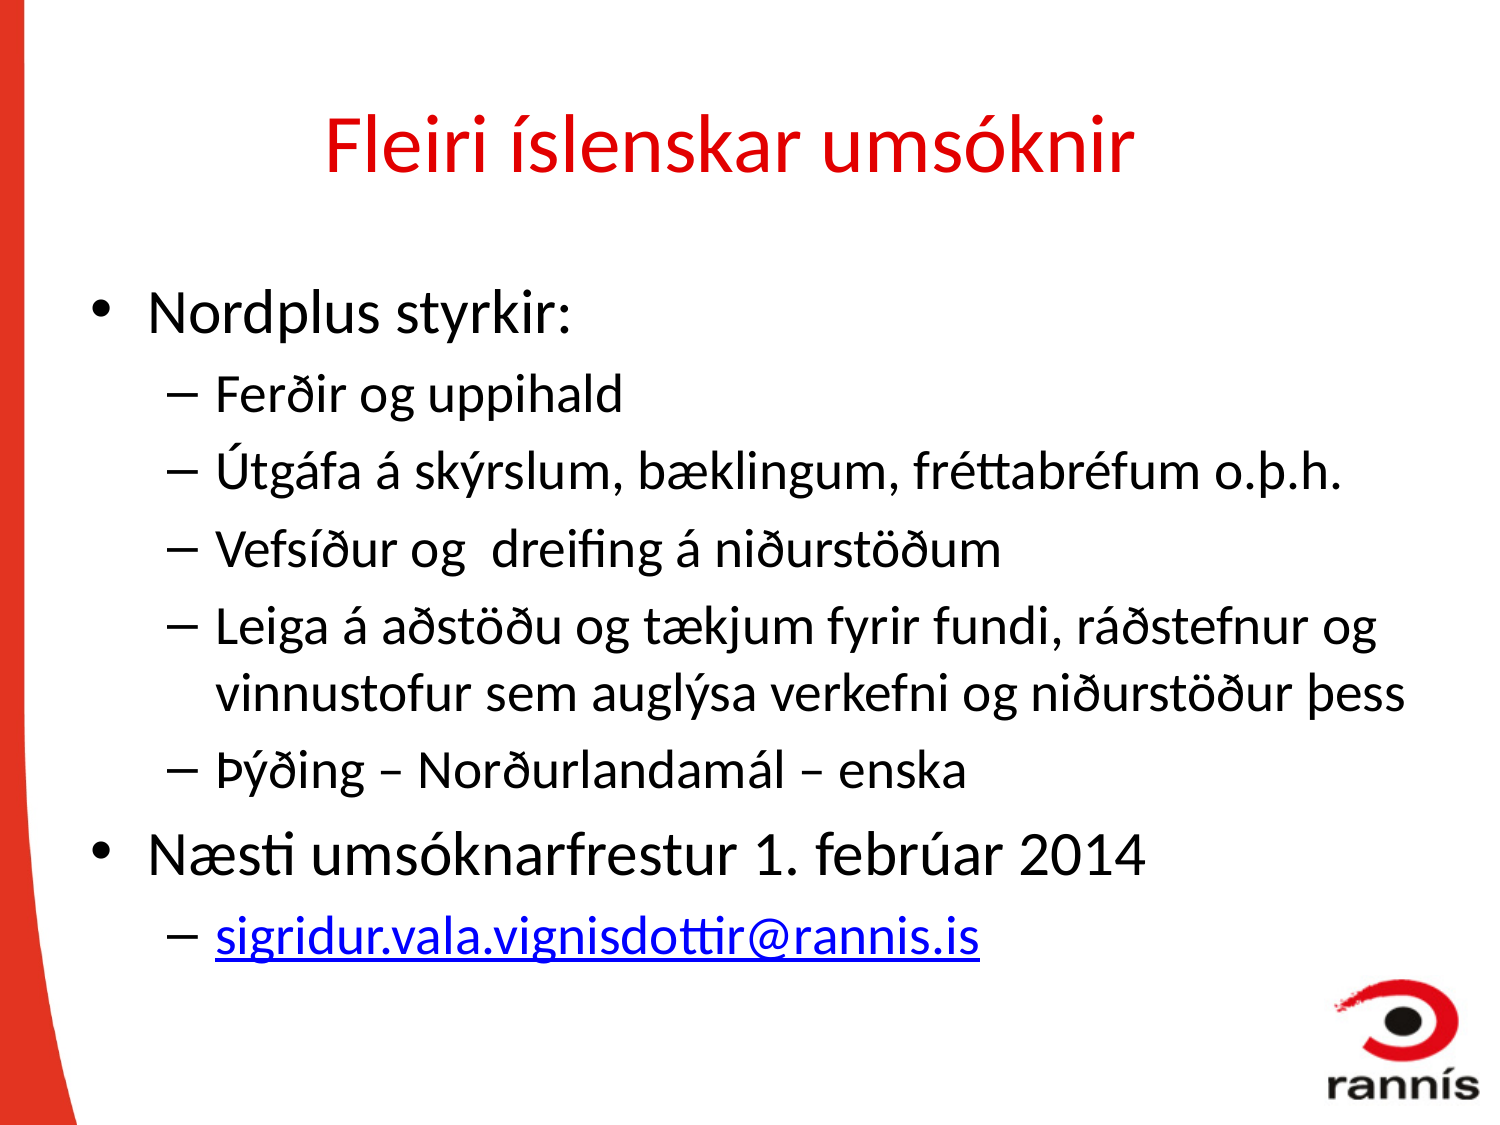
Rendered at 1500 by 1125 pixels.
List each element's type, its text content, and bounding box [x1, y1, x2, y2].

title Fleiri íslenskar umsóknir [75, 45, 1425, 233]
list Nordplus styrkir: Ferðir og uppihald Útgáfa á skýrslum, bæklingum, fréttabréfum o.þ.h. Vefsíður og dreifing á niðurstöðum Leiga á aðstöðu og tækjum fyrir fundi, ráðstefnur og vinnustofur sem auglýsa verkefni og niðurstöður þess Þýðing – Norðurlandamál – enska Næsti umsóknarfrestur 1. febrúar 2014 sigridur.vala.vignisdottir@rannis.is [75, 262, 1425, 1005]
picture [0, 0, 77, 1125]
picture [1324, 975, 1483, 1106]
